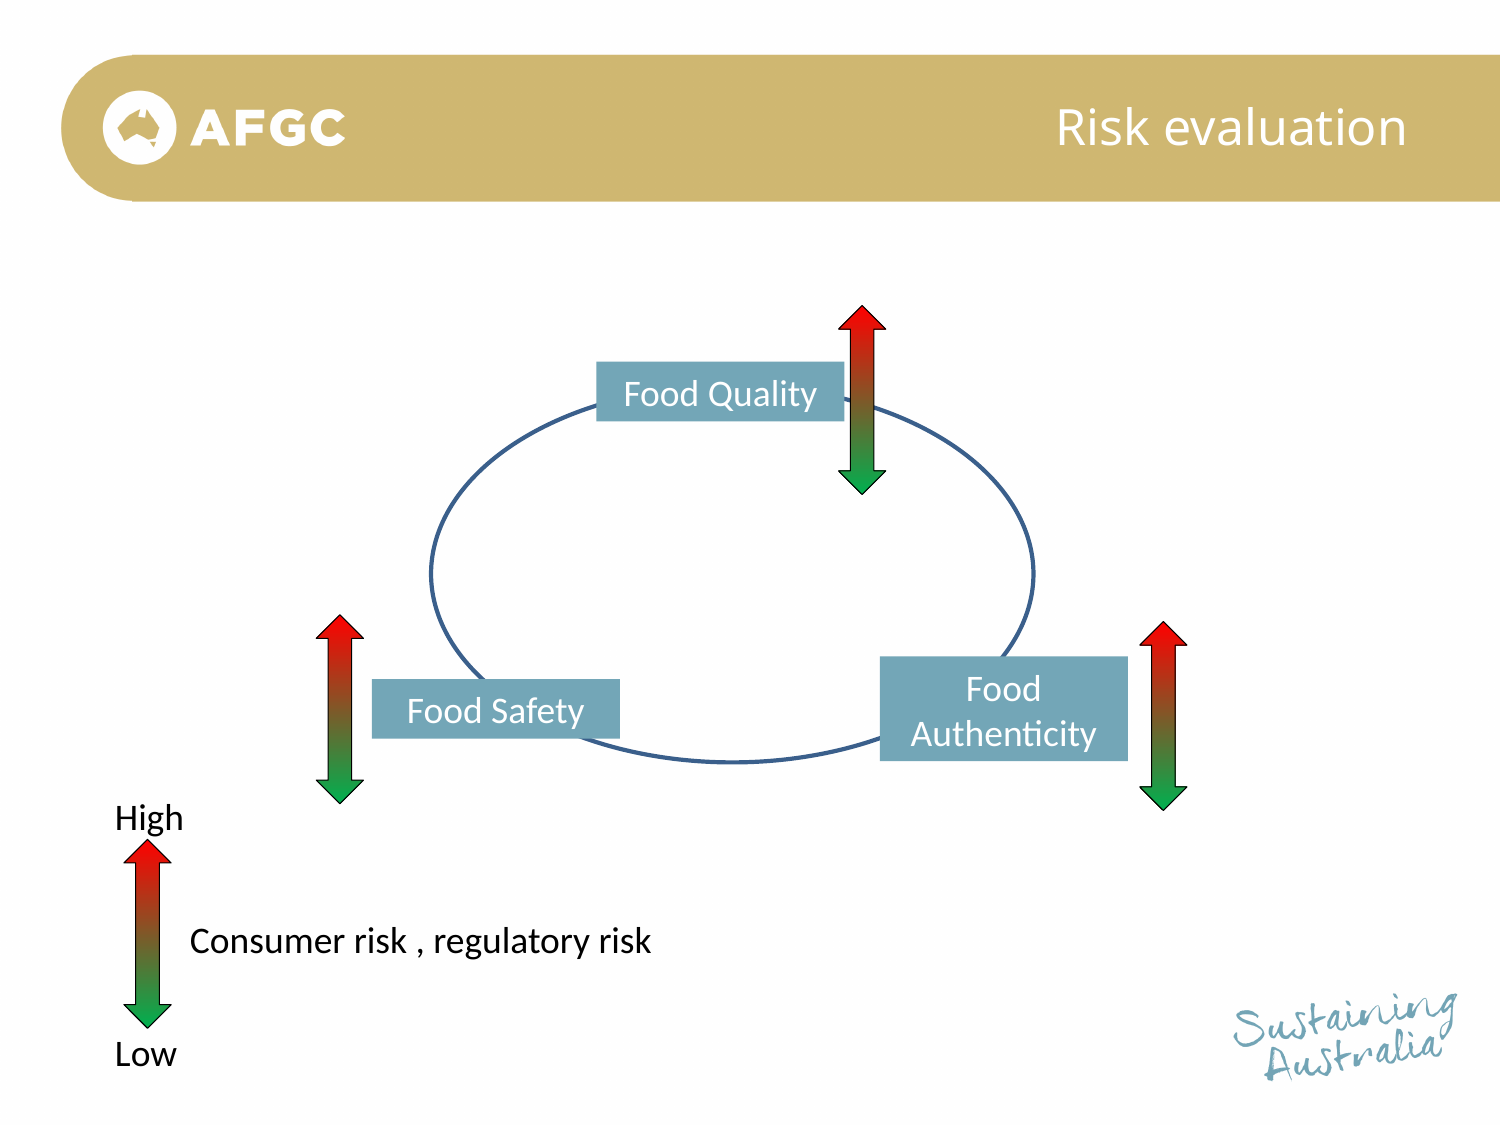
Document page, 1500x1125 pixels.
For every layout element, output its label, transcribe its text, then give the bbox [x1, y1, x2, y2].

text_box [121, 846, 174, 1021]
title Risk evaluation [348, 54, 1424, 197]
text_box Food Authenticity [879, 656, 1128, 762]
text_box Food Quality [596, 361, 845, 422]
picture [0, 0, 1500, 1125]
text_box Low [100, 1021, 207, 1082]
text_box [836, 303, 888, 497]
text_box Food Safety [371, 679, 620, 739]
text_box High [100, 785, 207, 846]
text_box Consumer risk , regulatory risk [175, 908, 707, 969]
text_box [428, 396, 1036, 765]
text_box [1137, 619, 1189, 813]
text_box [314, 612, 366, 806]
